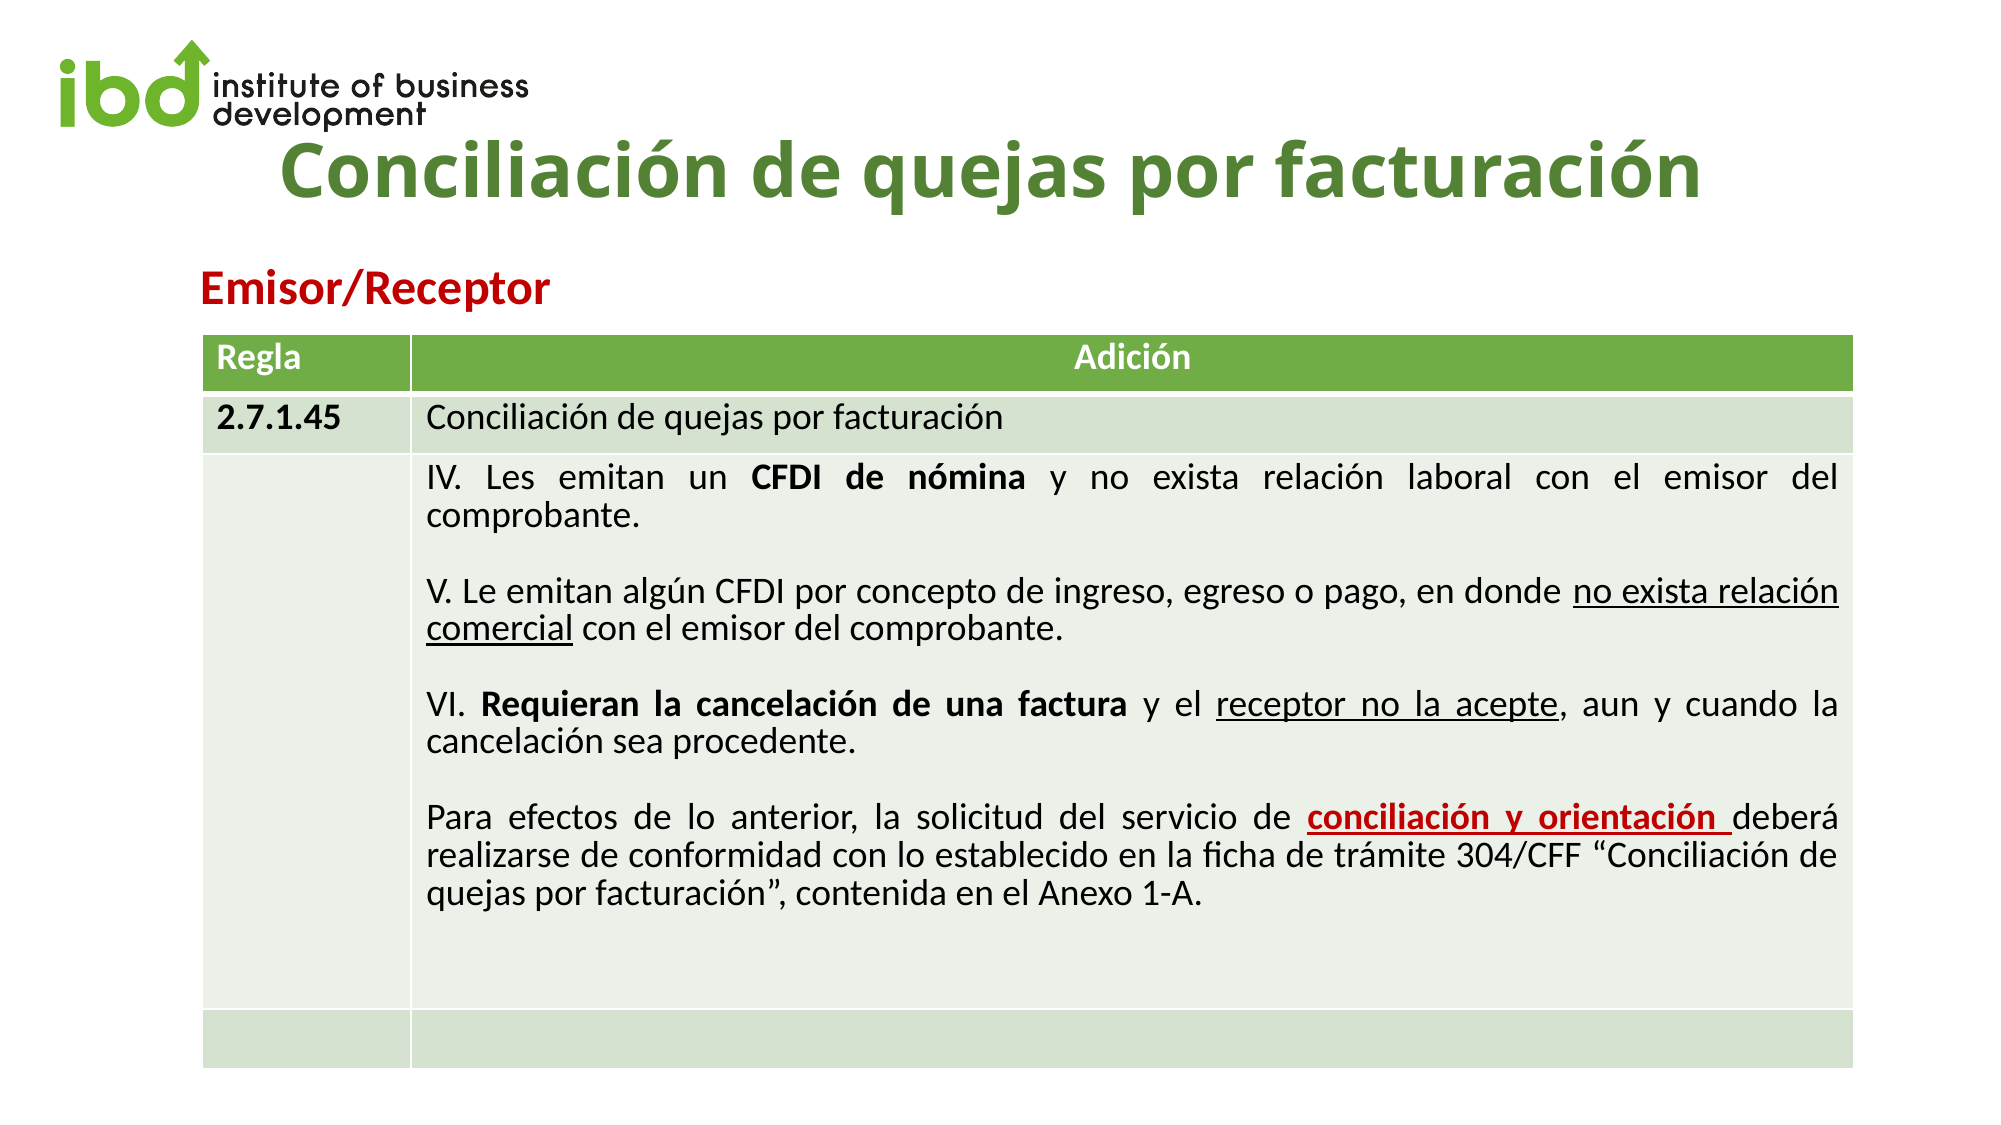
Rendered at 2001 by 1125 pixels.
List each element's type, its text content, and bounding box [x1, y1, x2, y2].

table_header Regla [203, 335, 410, 391]
table_cell [412, 1010, 1853, 1068]
table_cell [203, 1010, 410, 1068]
table_cell IV. Les emitan un CFDI de nómina y no exista relación laboral con el emisor del comprobante. V. Le emitan algún CFDI por concepto de ingreso, egreso o pago, en donde no exista relación comercial con el emisor del comprobante. VI. Requieran la cancelación de una factura y el receptor no la acepte, aun y cuando la cancelación sea procedente. Para efectos de lo anterior, la solicitud del servicio de conciliación y orientación deberá realizarse de conformidad con lo establecido en la ficha de trámite 304/CFF “Conciliación de quejas por facturación”, contenida en el Anexo 1-A. [412, 455, 1853, 1008]
table_cell 2.7.1.45 [203, 397, 410, 453]
table_cell Conciliación de quejas por facturación [412, 397, 1853, 453]
text_box Emisor/Receptor [185, 247, 643, 322]
table_cell [203, 455, 410, 1008]
picture [32, 0, 556, 172]
text_box Conciliación de quejas por facturación [129, 125, 1855, 208]
table_header Adición [412, 335, 1853, 391]
